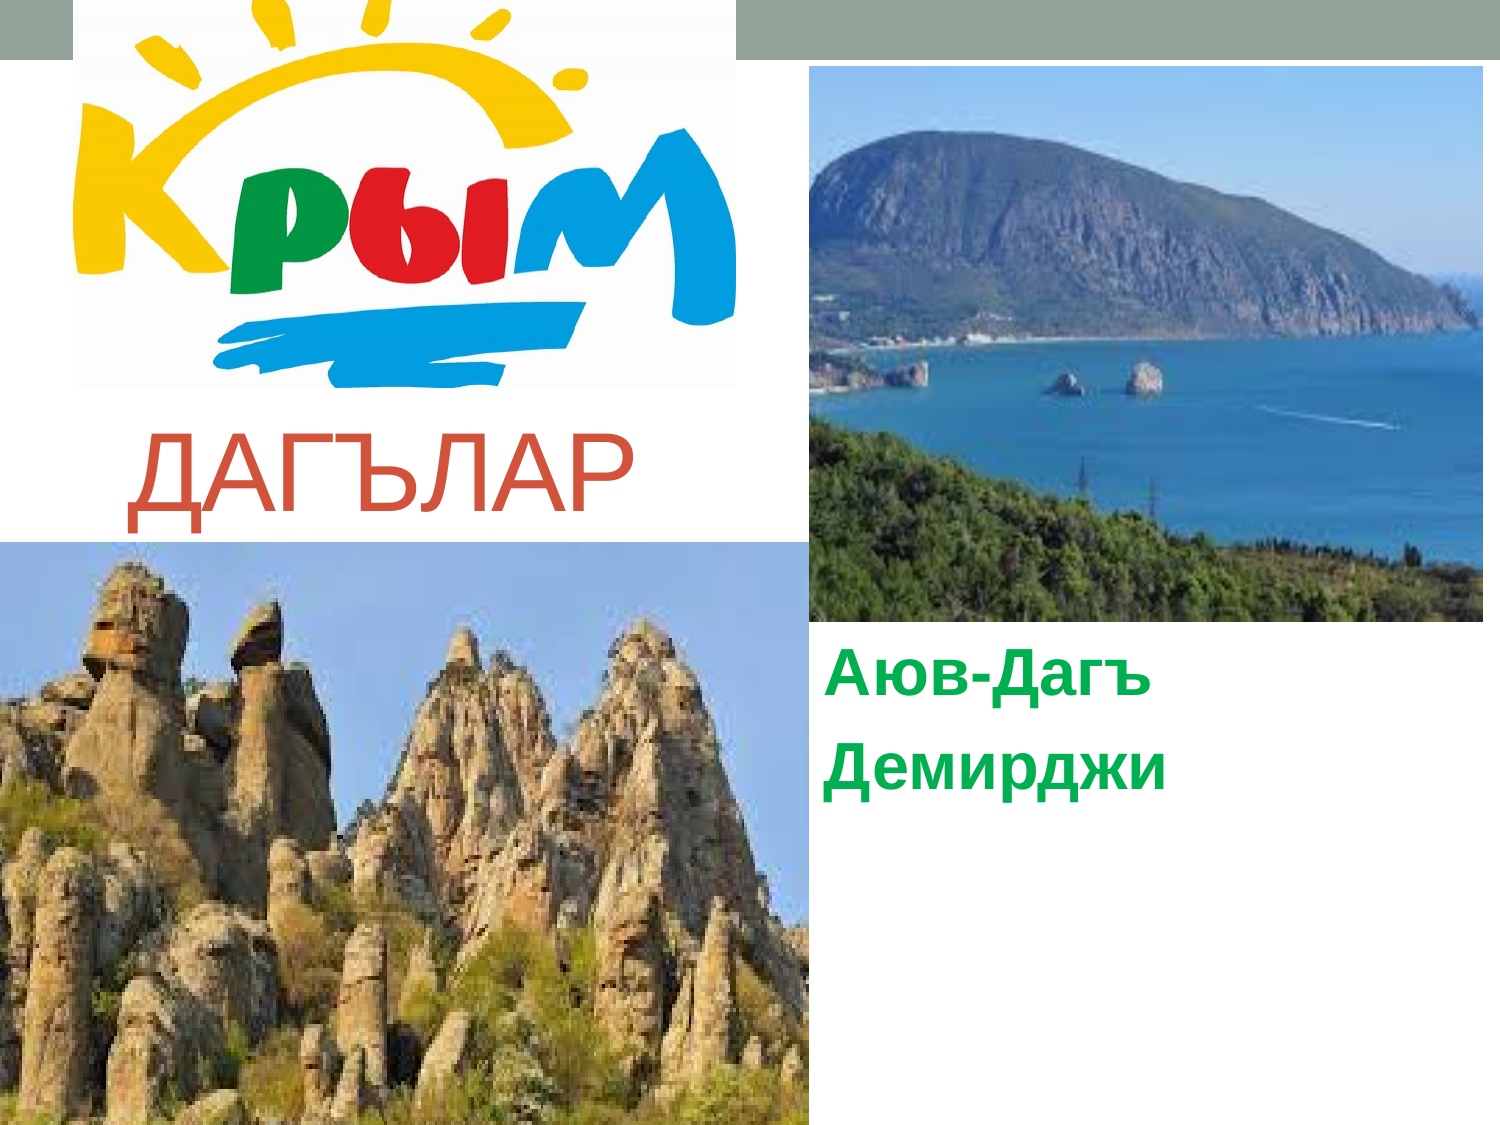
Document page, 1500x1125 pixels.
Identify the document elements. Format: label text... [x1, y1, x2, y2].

subtitle Аюв-Дагъ Демирджи [817, 630, 1483, 1083]
title Дагълар [112, 66, 807, 539]
picture [0, 66, 1483, 1125]
picture [73, 0, 736, 388]
